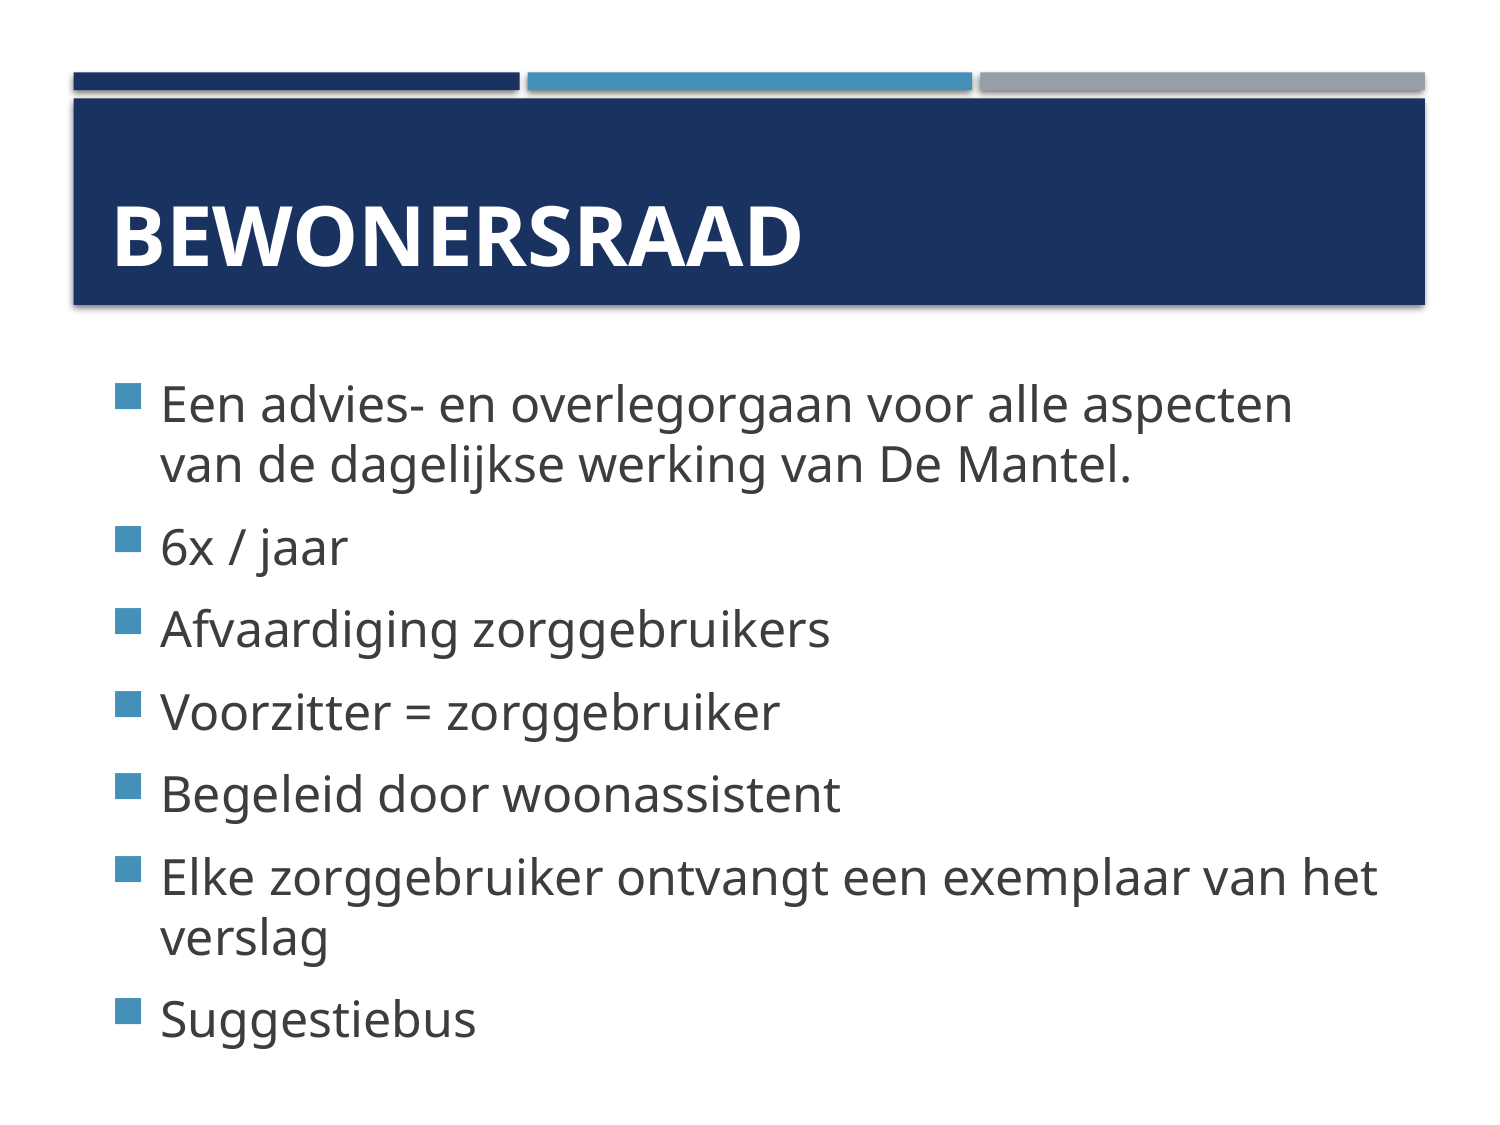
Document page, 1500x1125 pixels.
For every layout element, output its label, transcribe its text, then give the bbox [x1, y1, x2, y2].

list Een advies- en overlegorgaan voor alle aspecten van de dagelijkse werking van De Mantel. 6x / jaar Afvaardiging zorggebruikers Voorzitter = zorggebruiker Begeleid door woonassistent Elke zorggebruiker ontvangt een exemplaar van het verslag Suggestiebus [95, 365, 1406, 1125]
title bewonersraad [95, 112, 1406, 291]
